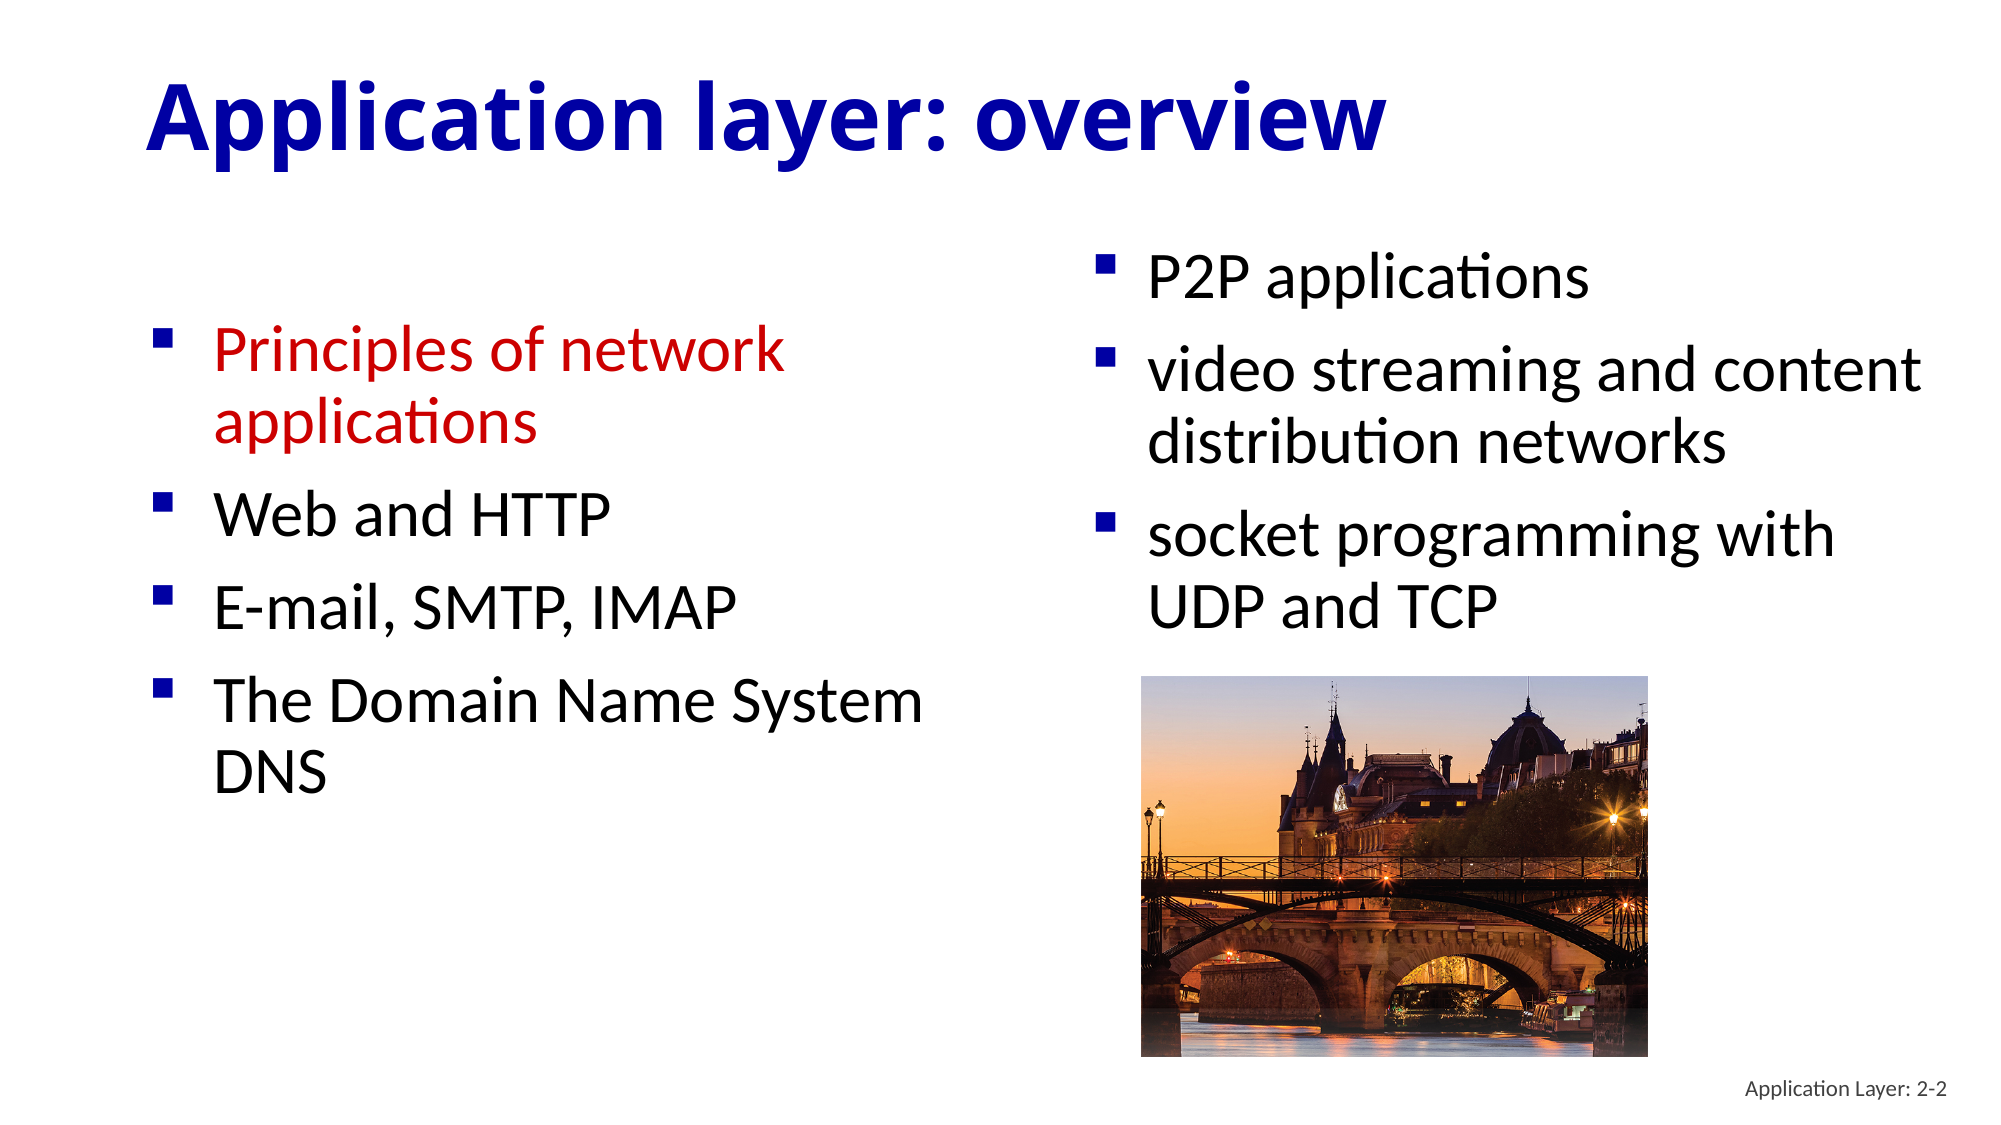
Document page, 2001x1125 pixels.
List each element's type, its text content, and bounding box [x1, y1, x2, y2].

slide_number Application Layer: 2-2 [1512, 1056, 1963, 1117]
text_box P2P applications video streaming and content distribution networks socket programming with UDP and TCP [1075, 233, 1963, 1021]
picture [1141, 676, 1648, 1057]
title Application layer: overview [131, 47, 1856, 195]
text_box Principles of network applications Web and HTTP E-mail, SMTP, IMAP The Domain Name System DNS [132, 306, 1004, 1021]
